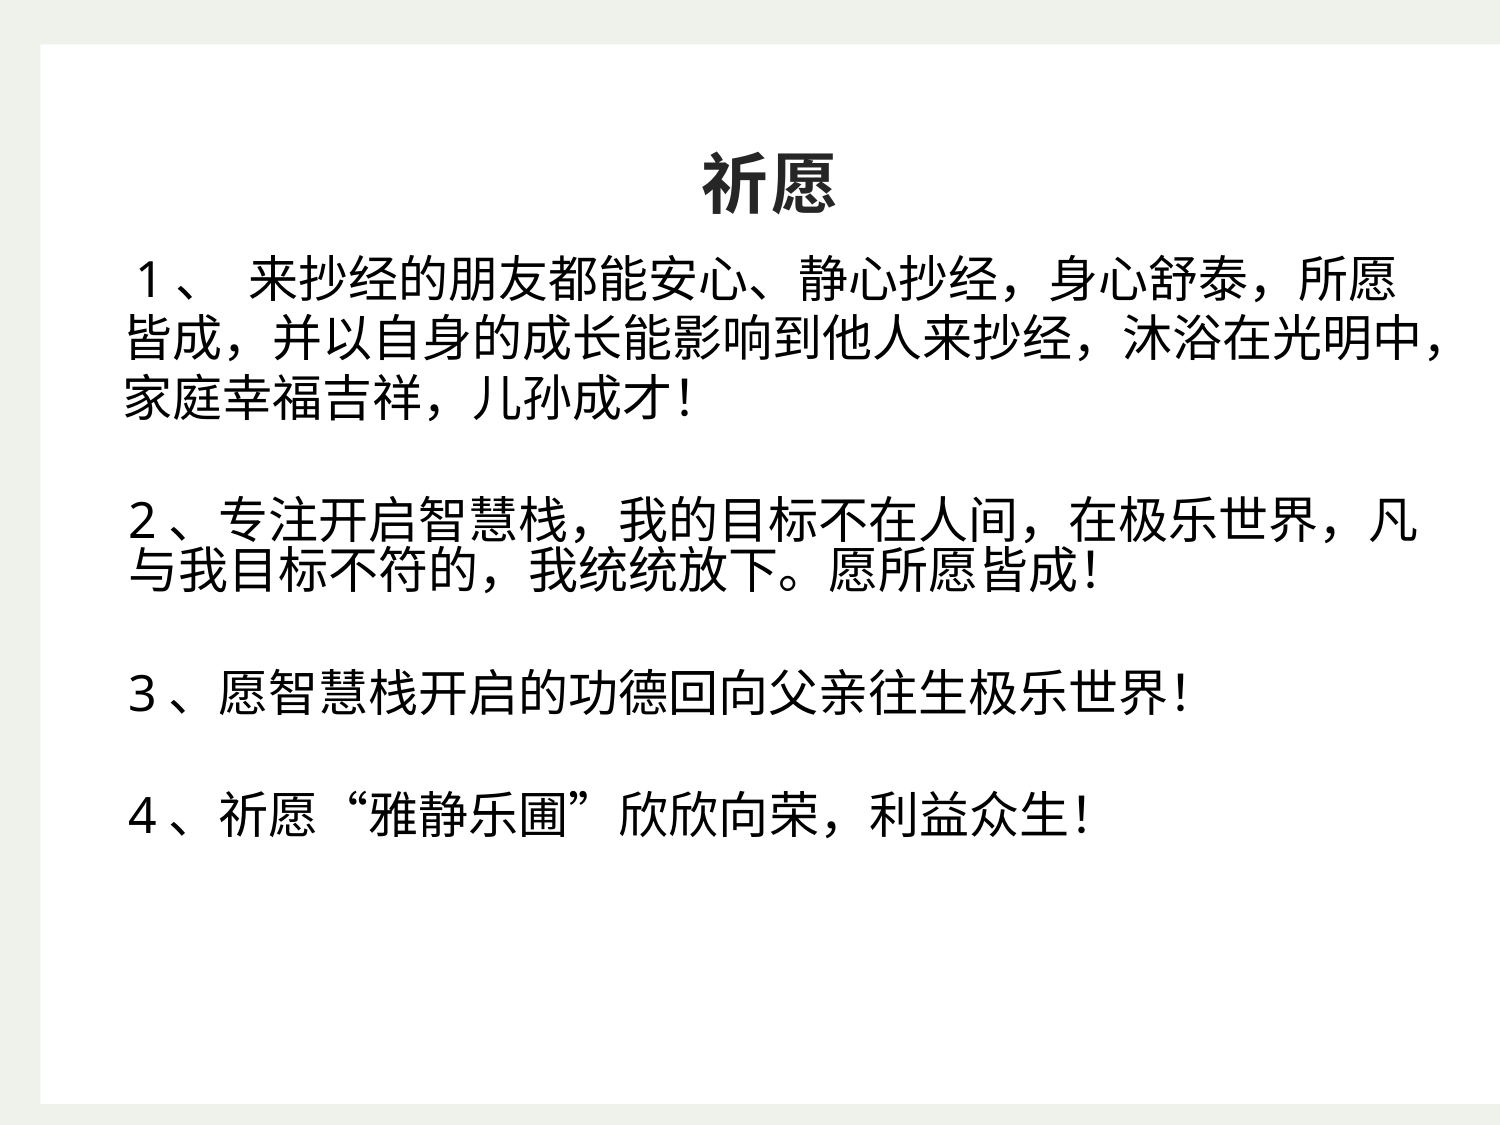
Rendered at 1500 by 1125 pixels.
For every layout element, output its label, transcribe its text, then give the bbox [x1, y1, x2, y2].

text_box 祈愿 [40, 44, 1500, 1104]
text_box [0, 0, 1500, 1125]
text_box 1、 来抄经的朋友都能安心、静心抄经，身心舒泰，所愿皆成，并以自身的成长能影响到他人来抄经，沐浴在光明中，家庭幸福吉祥，儿孙成才！ 2、专注开启智慧栈，我的目标不在人间，在极乐世界，凡与我目标不符的，我统统放下。愿所愿皆成！ 3、愿智慧栈开启的功德回向父亲往生极乐世界！ 4、祈愿“雅静乐圃”欣欣向荣，利益众生！ [122, 250, 1431, 1031]
